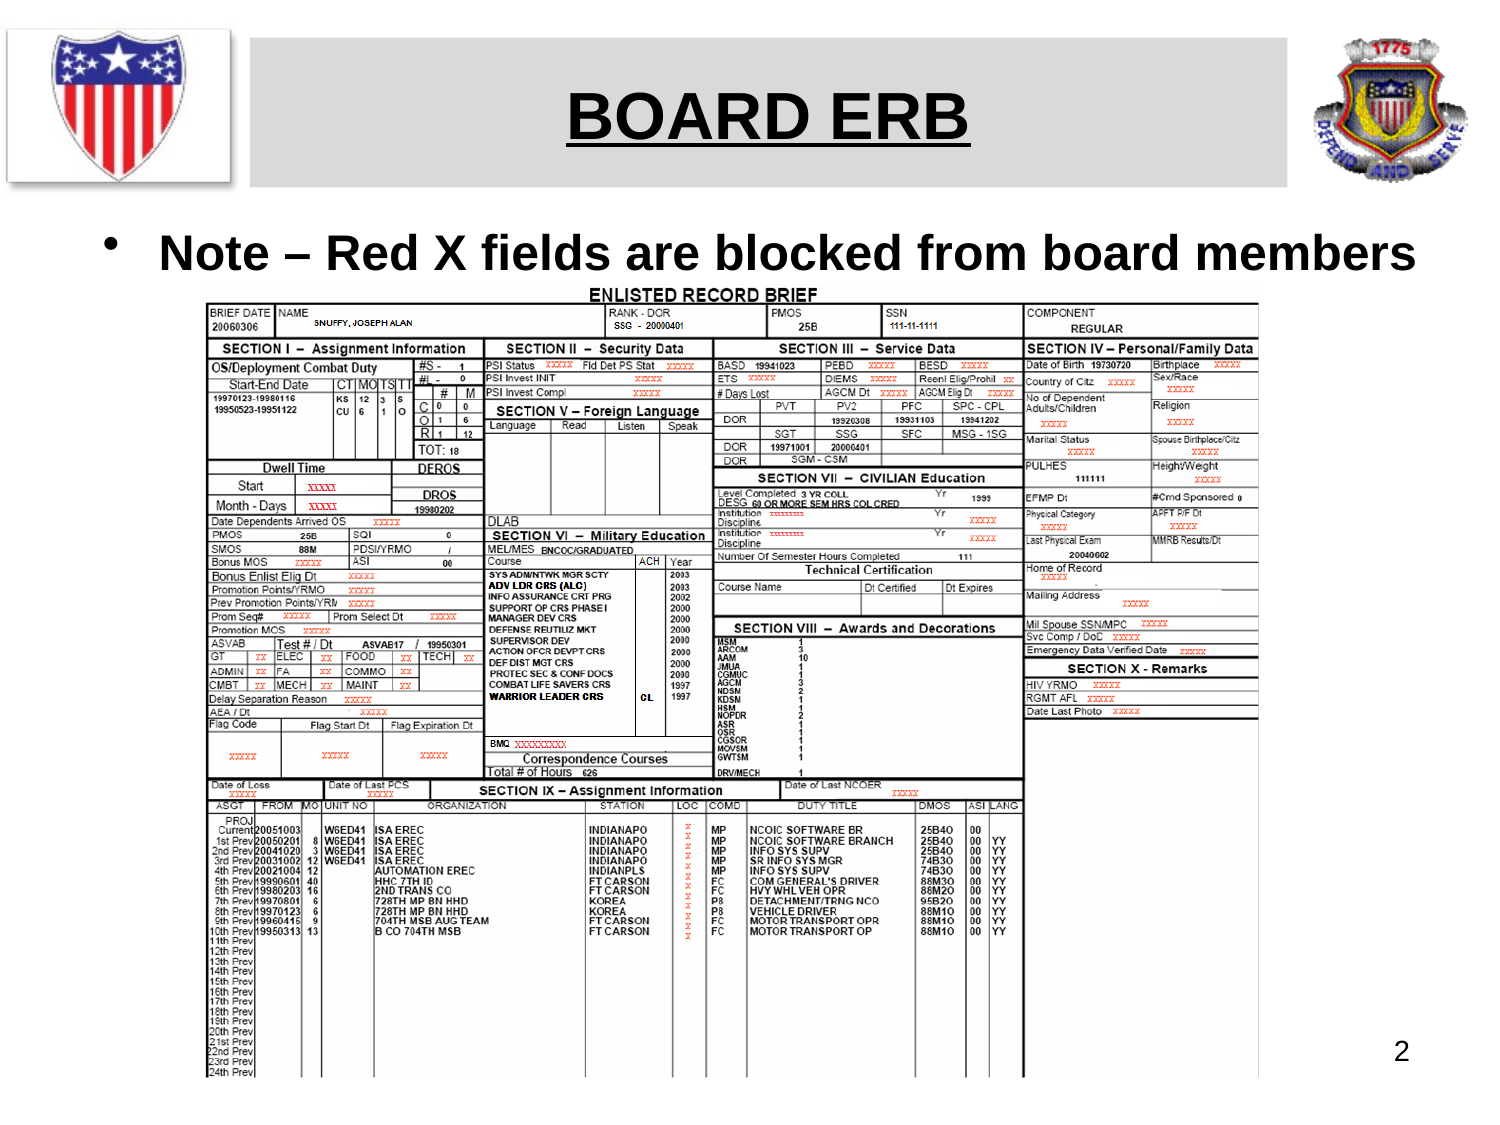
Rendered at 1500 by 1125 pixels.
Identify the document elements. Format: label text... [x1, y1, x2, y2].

list Note – Red X fields are blocked from board members [87, 212, 1463, 276]
picture [0, 0, 238, 213]
title BOARD ERB [249, 37, 1288, 188]
picture [199, 283, 1259, 1079]
picture [1312, 37, 1468, 184]
slide_number 2 [1362, 1024, 1426, 1103]
